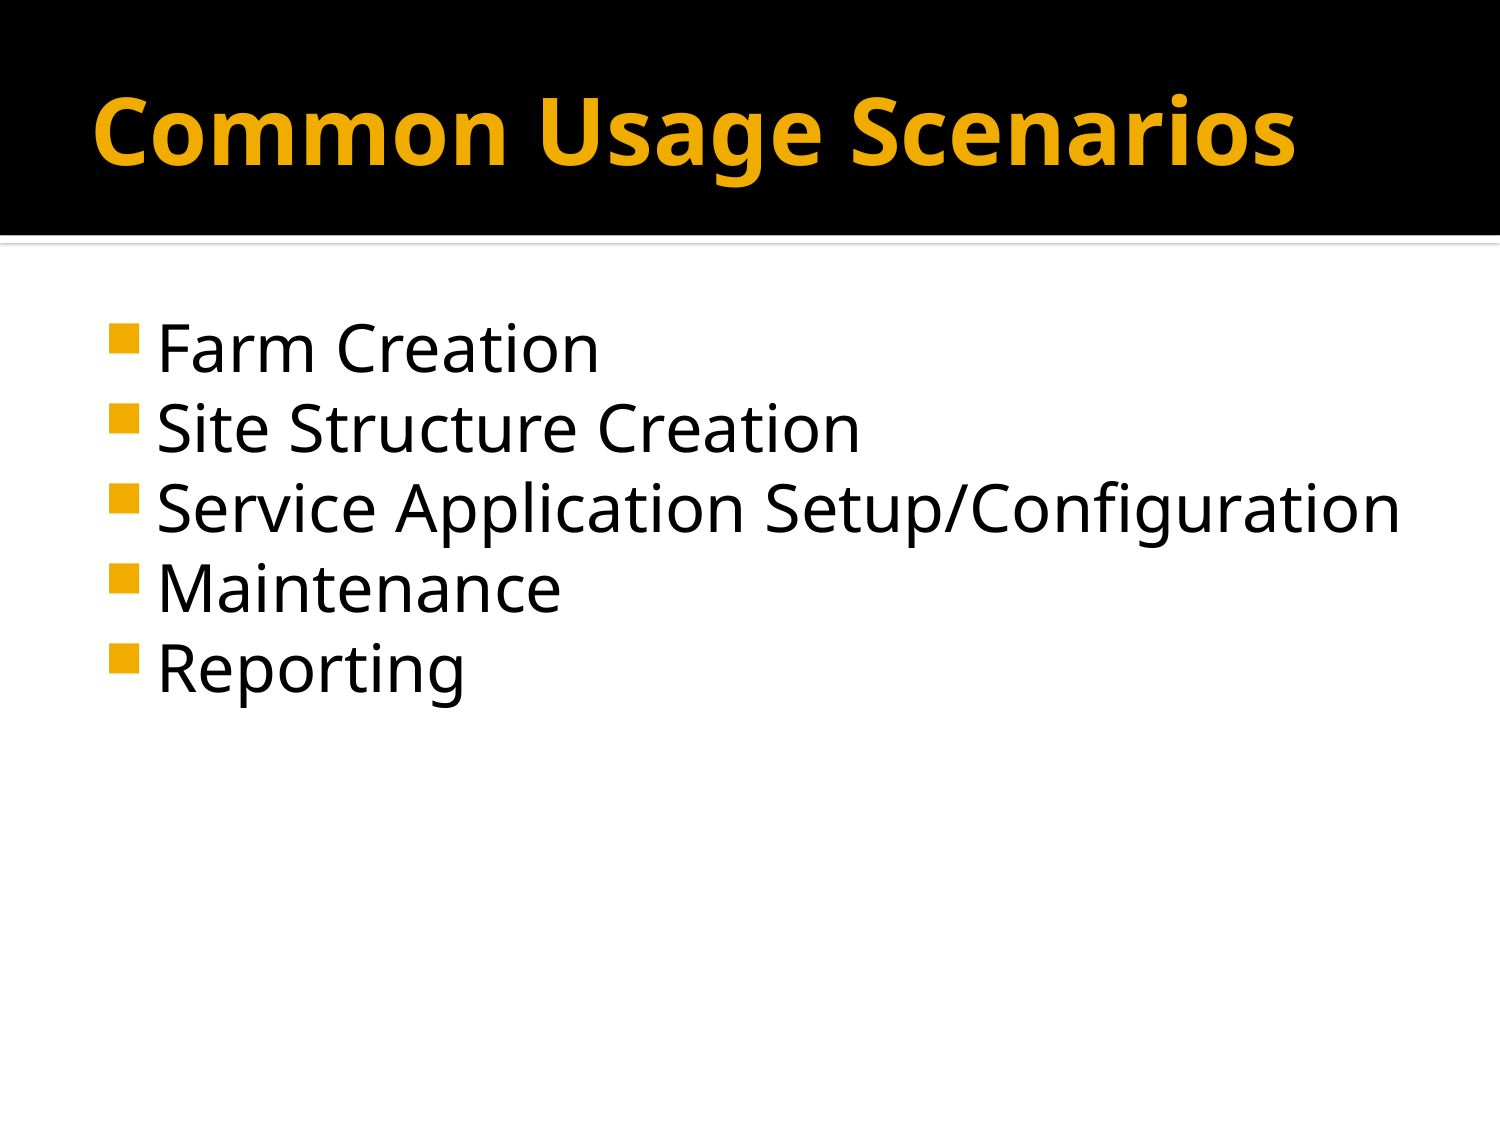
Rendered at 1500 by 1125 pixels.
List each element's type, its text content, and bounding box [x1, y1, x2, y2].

list Farm Creation Site Structure Creation Service Application Setup/Configuration Maintenance Reporting [75, 291, 1425, 1050]
title Common Usage Scenarios [75, 25, 1425, 231]
